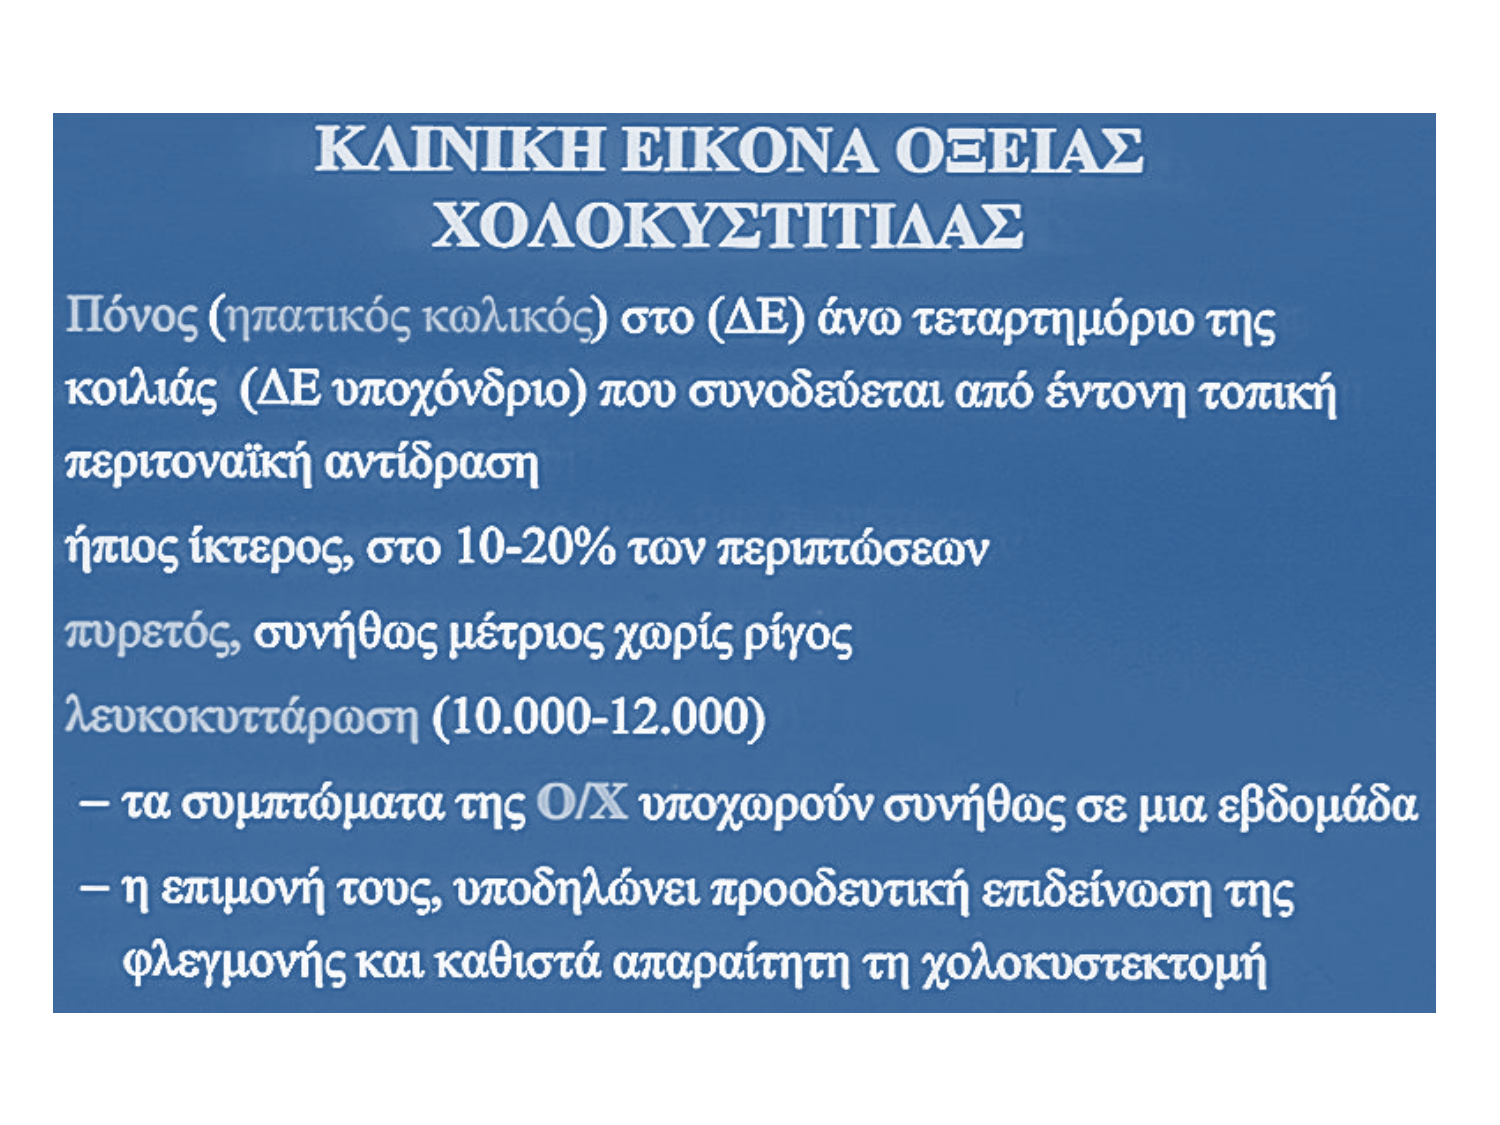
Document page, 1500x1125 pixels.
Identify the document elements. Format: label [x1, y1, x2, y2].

picture [52, 113, 1436, 1014]
